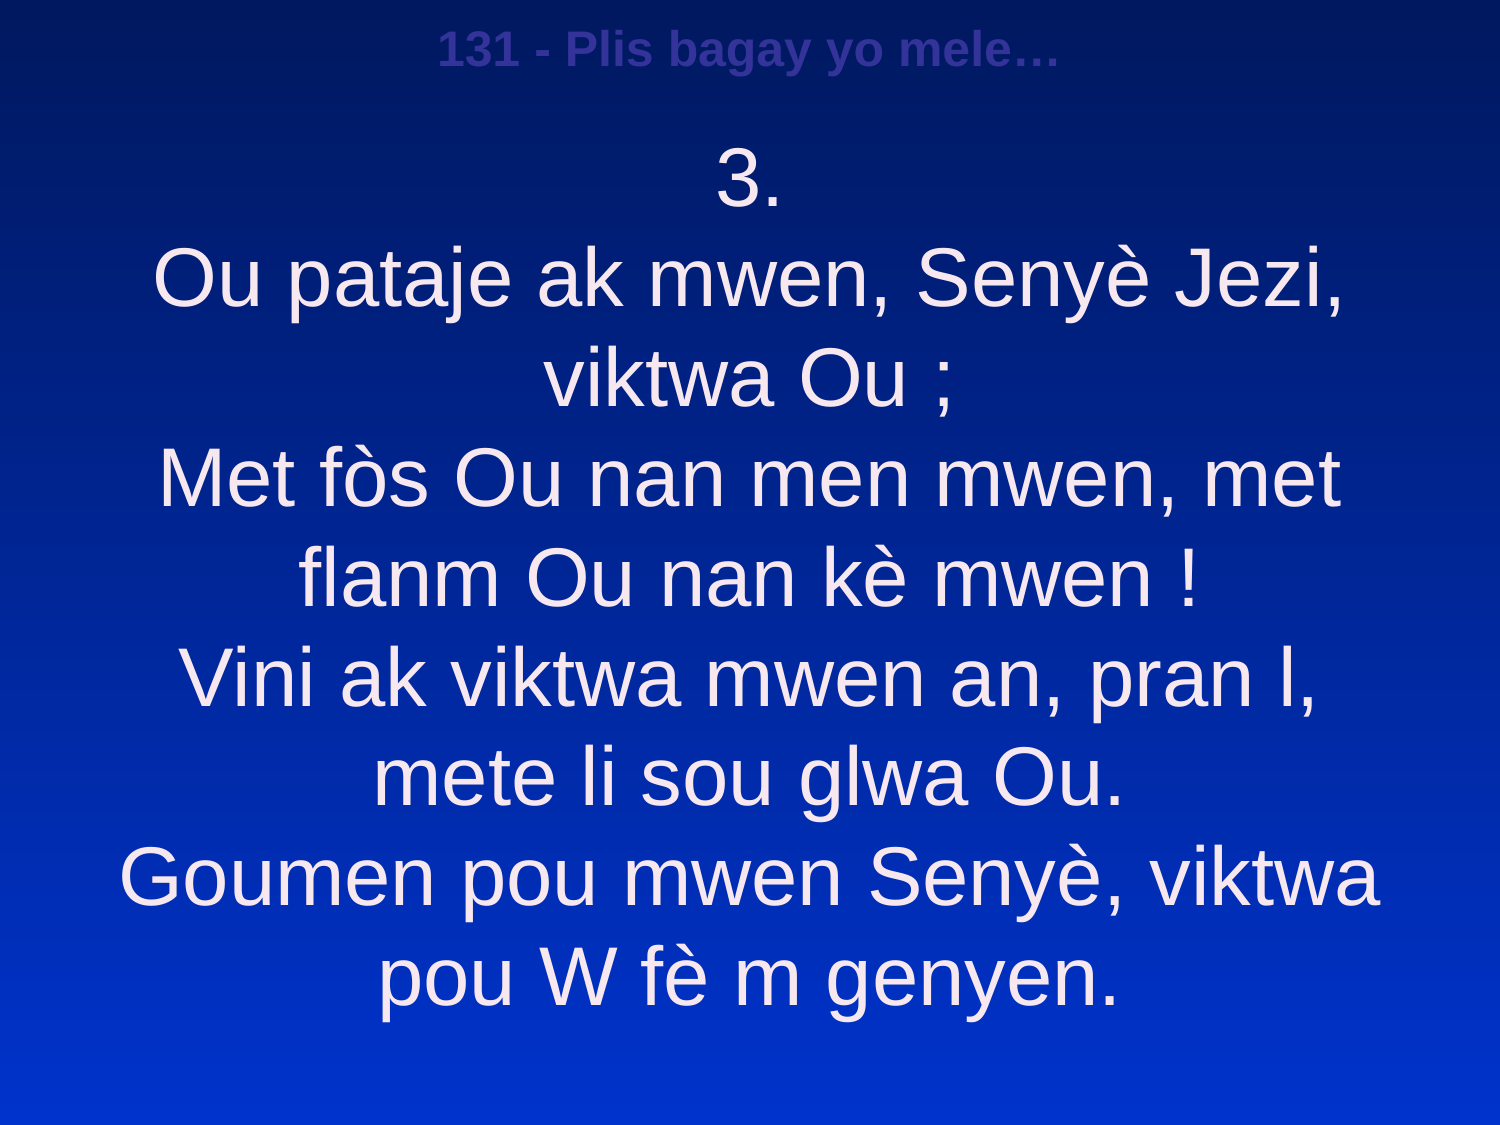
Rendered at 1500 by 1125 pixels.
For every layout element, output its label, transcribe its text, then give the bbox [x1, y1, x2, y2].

text_box 131 - Plis bagay yo mele… [0, 9, 1500, 79]
text_box 3. Ou pataje ak mwen, Senyè Jezi, viktwa Ou ; Met fòs Ou nan men mwen, met flanm Ou nan kè mwen ! Vini ak viktwa mwen an, pran l, mete li sou glwa Ou. Goumen pou mwen Senyè, viktwa pou W fè m genyen. [79, 115, 1421, 1030]
